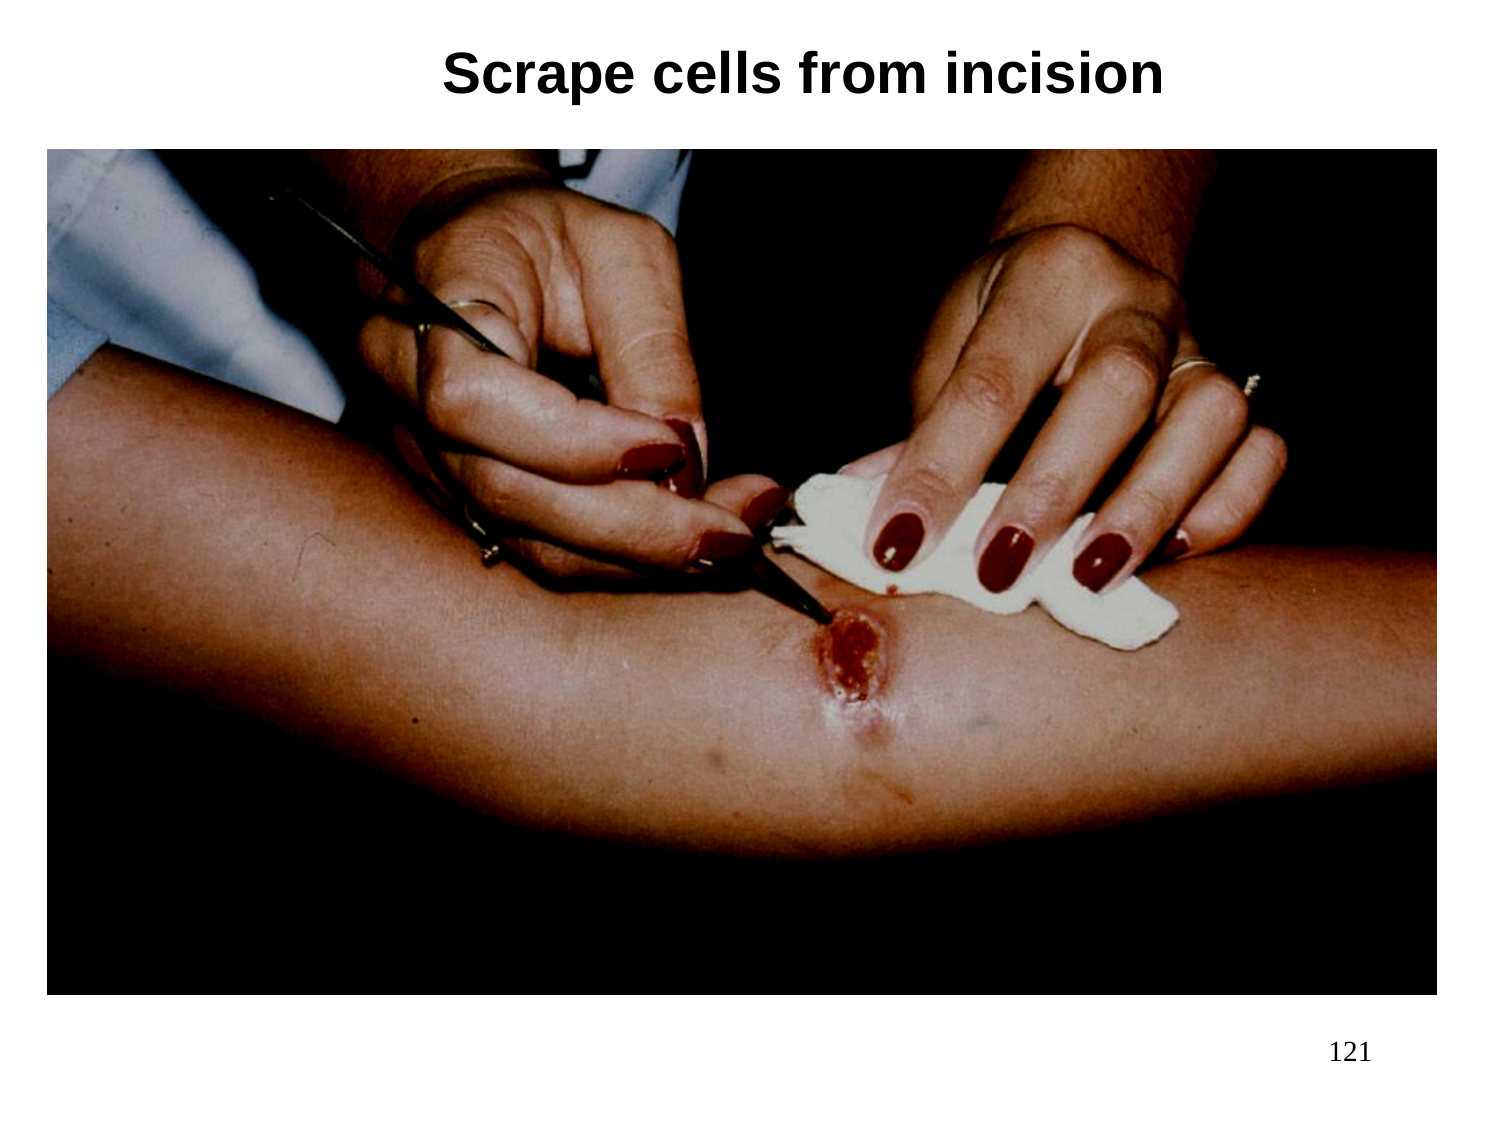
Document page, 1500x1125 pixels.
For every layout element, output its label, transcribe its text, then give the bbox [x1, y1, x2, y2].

slide_number 121 [1074, 1024, 1388, 1101]
picture [46, 149, 1437, 995]
text_box Scrape cells from incision [427, 27, 1181, 113]
